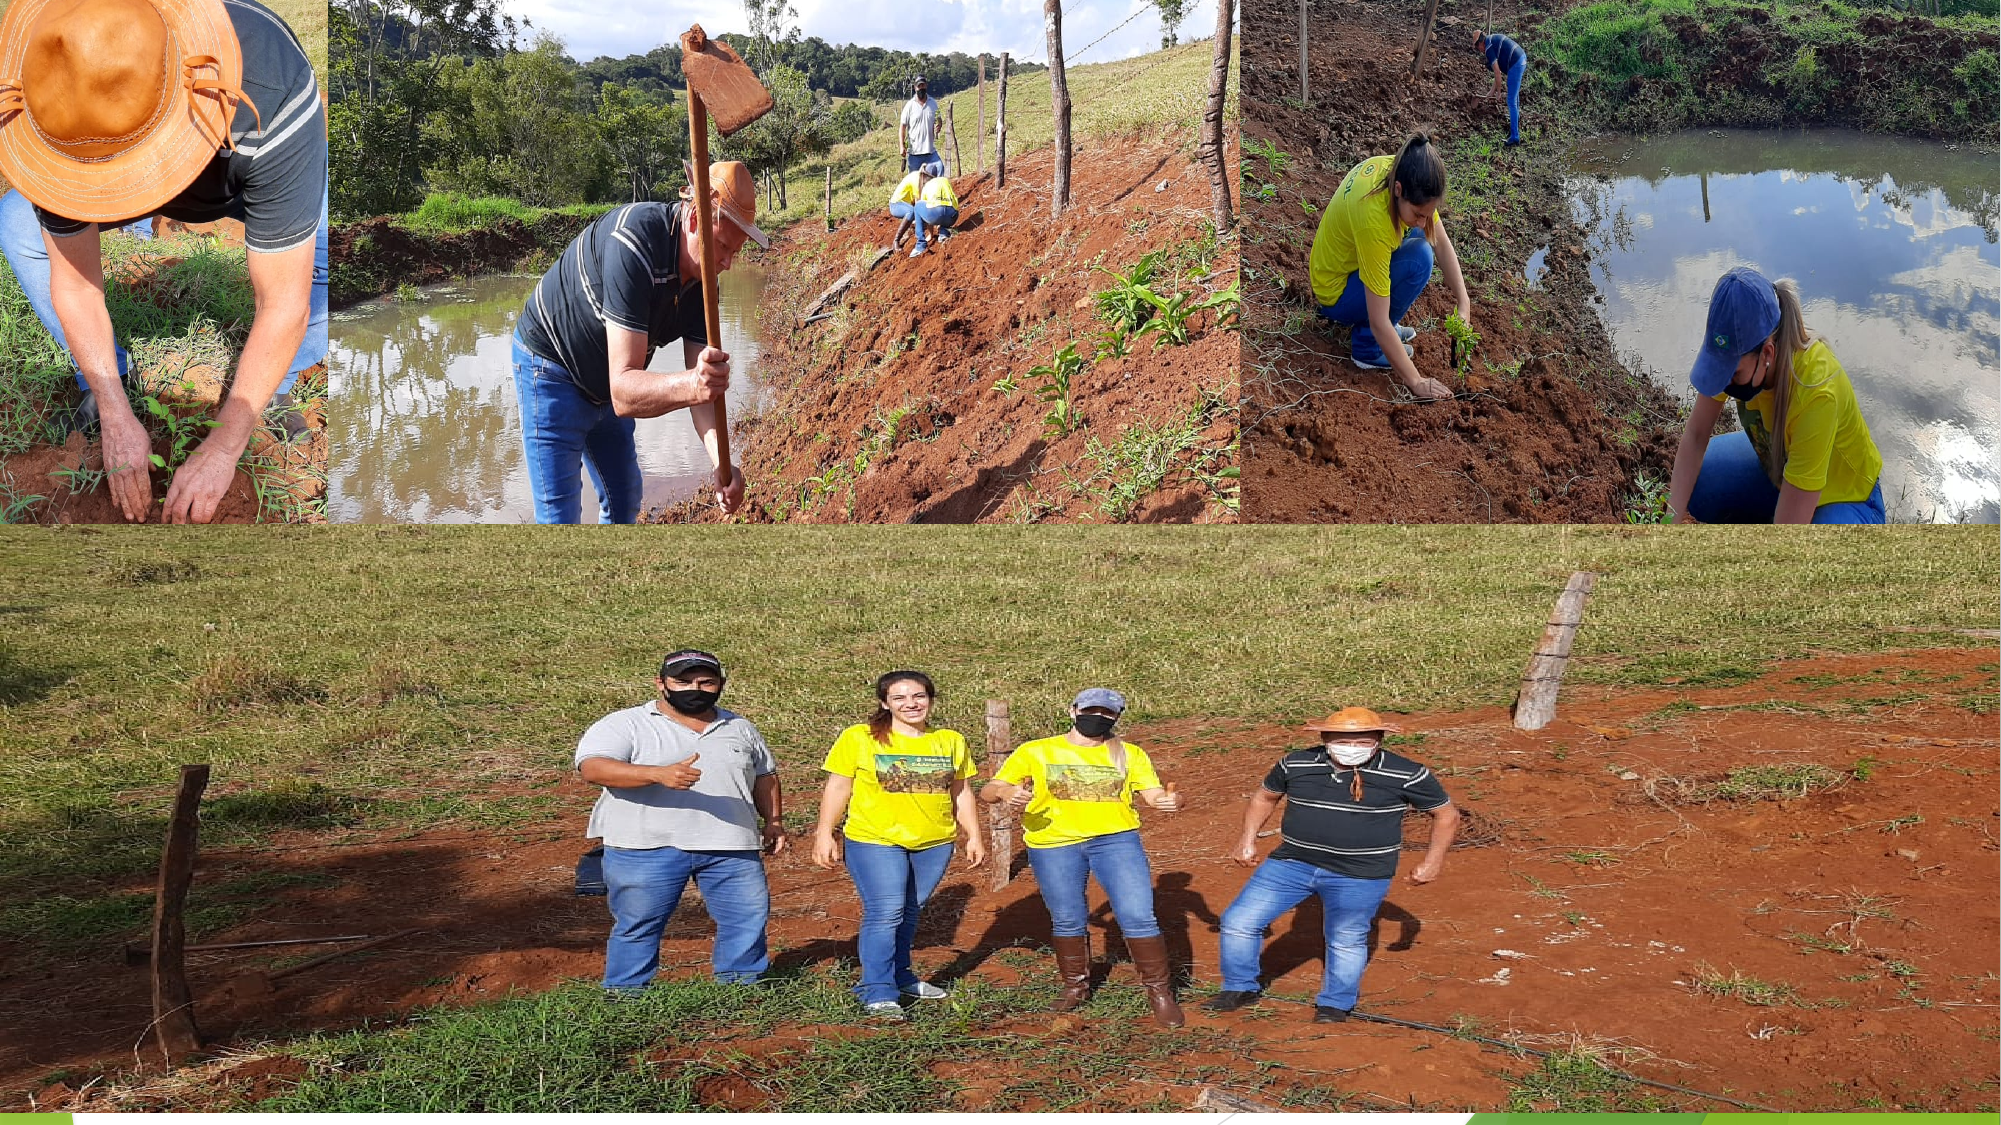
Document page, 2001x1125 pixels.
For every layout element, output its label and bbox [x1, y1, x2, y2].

picture [0, 0, 2000, 1113]
list [0, 0, 324, 524]
